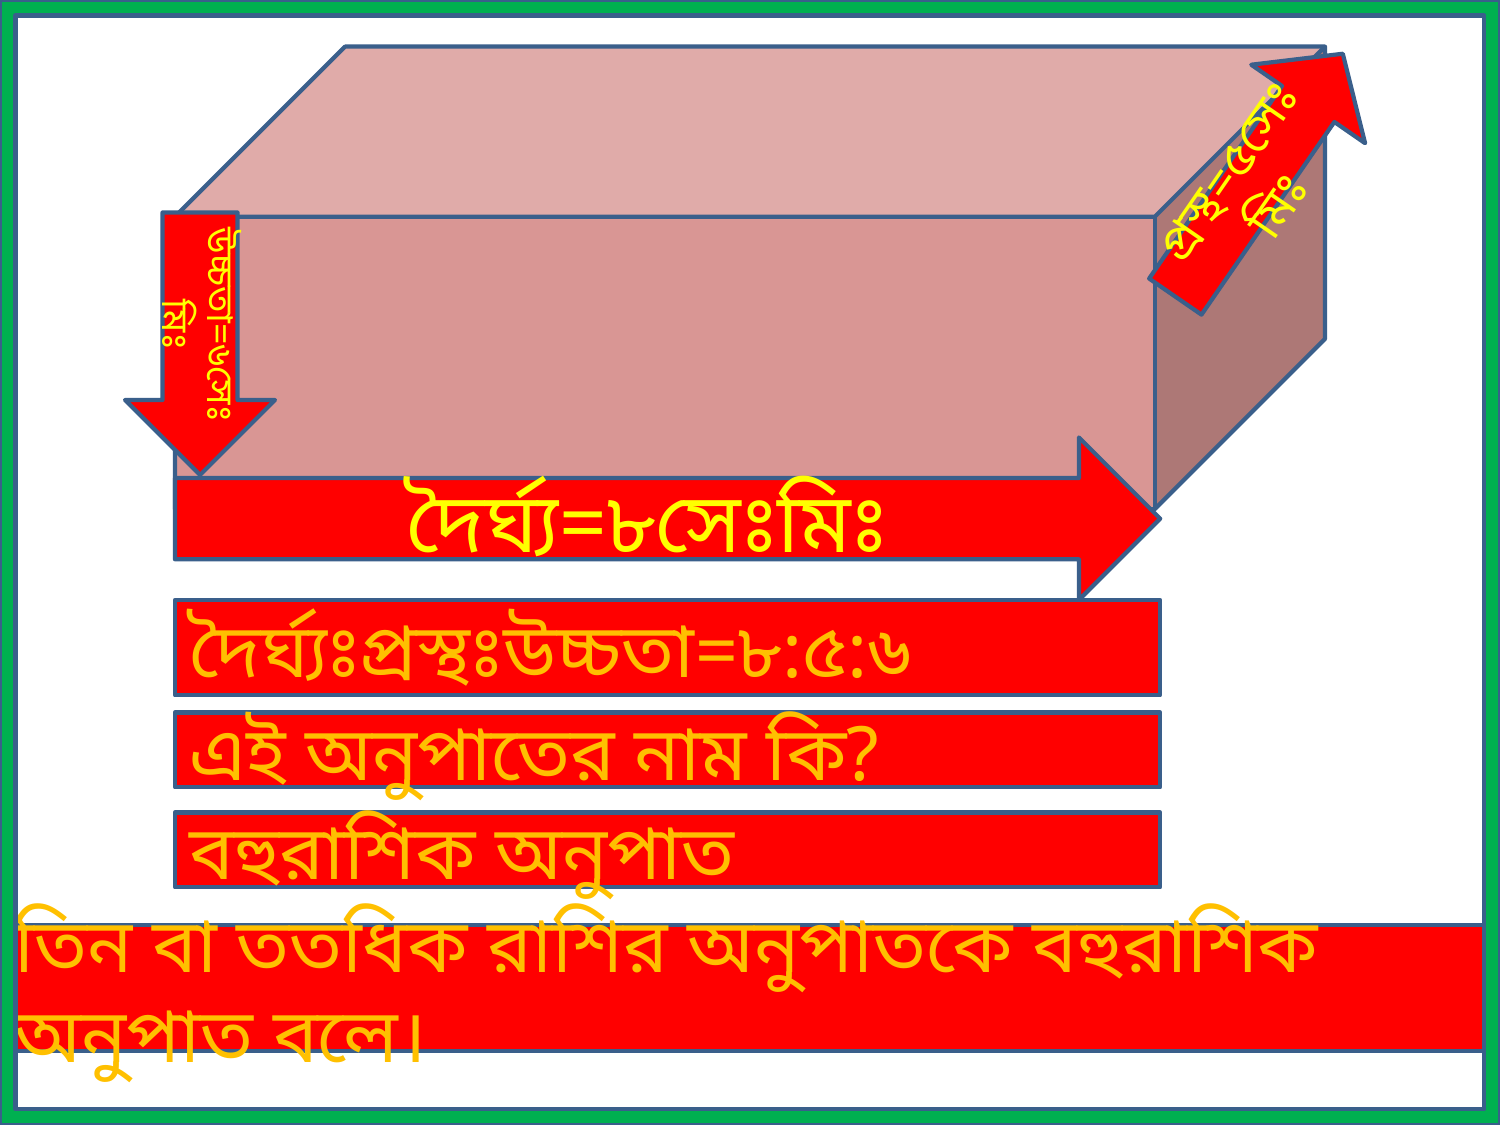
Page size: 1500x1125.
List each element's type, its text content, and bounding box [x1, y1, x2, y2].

text_box দৈর্ঘ্যঃপ্রস্থঃউচ্চতা=৮:৫:৬ [173, 598, 1162, 697]
text_box [172, 451, 196, 477]
text_box উচ্চতা=৬সেঃমিঃ [123, 210, 277, 478]
text_box তিন বা ততধিক রাশির অনুপাতকে বহুরাশিক অনুপাত বলে। [18, 923, 1482, 1053]
text_box প্রস্থ=৫সেঃমিঃ [1147, 51, 1368, 317]
text_box এই অনুপাতের নাম কি? [173, 710, 1162, 789]
text_box বহুরাশিক অনুপাত [173, 810, 1162, 889]
text_box [0, 0, 1500, 1125]
text_box [204, 97, 1328, 511]
text_box দৈর্ঘ্য=৮সেঃমিঃ [172, 435, 1163, 598]
text_box [178, 44, 1328, 210]
